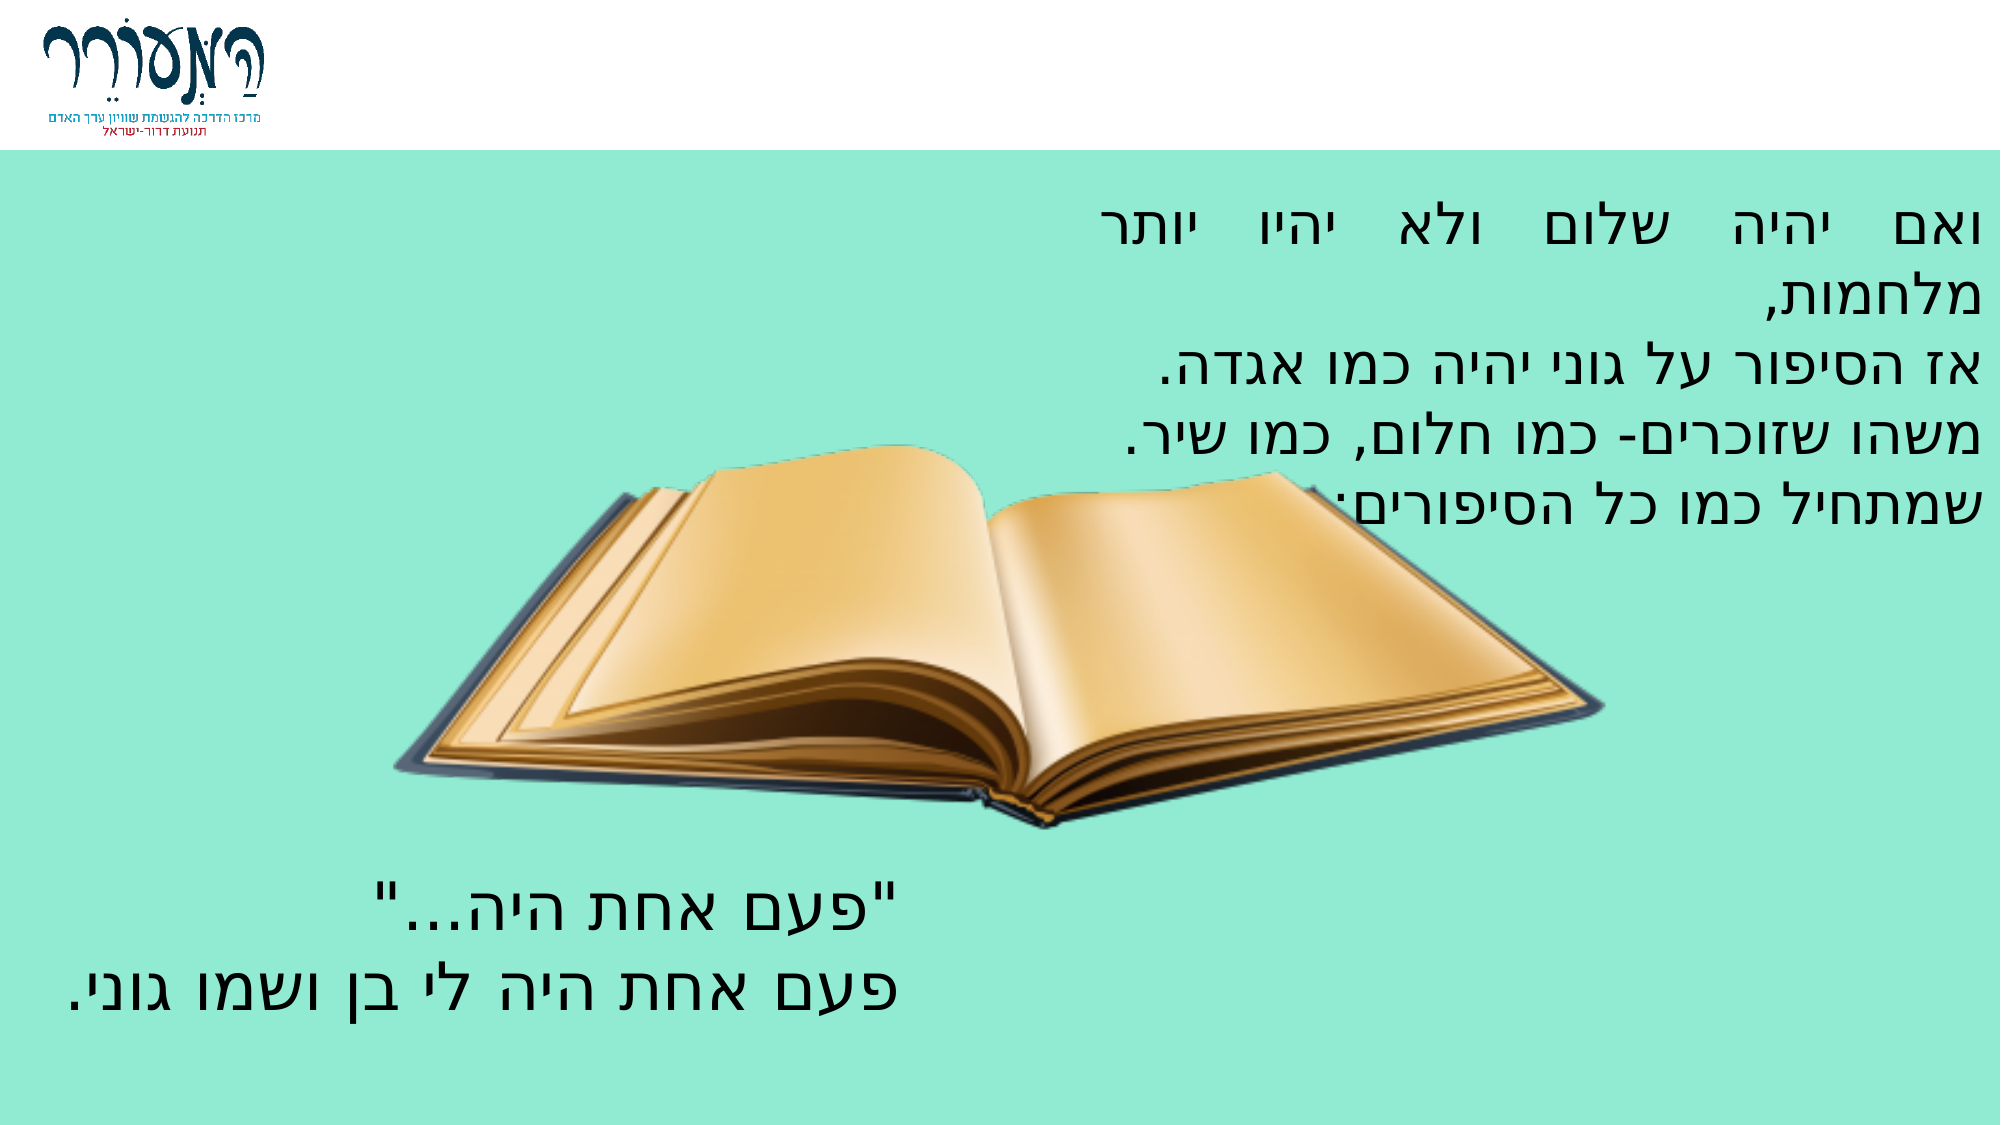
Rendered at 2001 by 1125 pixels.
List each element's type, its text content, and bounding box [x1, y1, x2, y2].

text_box ואם יהיה שלום ולא יהיו יותר מלחמות, אז הסיפור על גוני יהיה כמו אגדה. משהו שזוכרים- כמו חלום, כמו שיר. שמתחיל כמו כל הסיפורים: [1084, 178, 2000, 544]
picture [377, 441, 1623, 835]
text_box "פעם אחת היה..." פעם אחת היה לי בן ושמו גוני. [0, 856, 916, 1031]
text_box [0, 0, 2000, 150]
